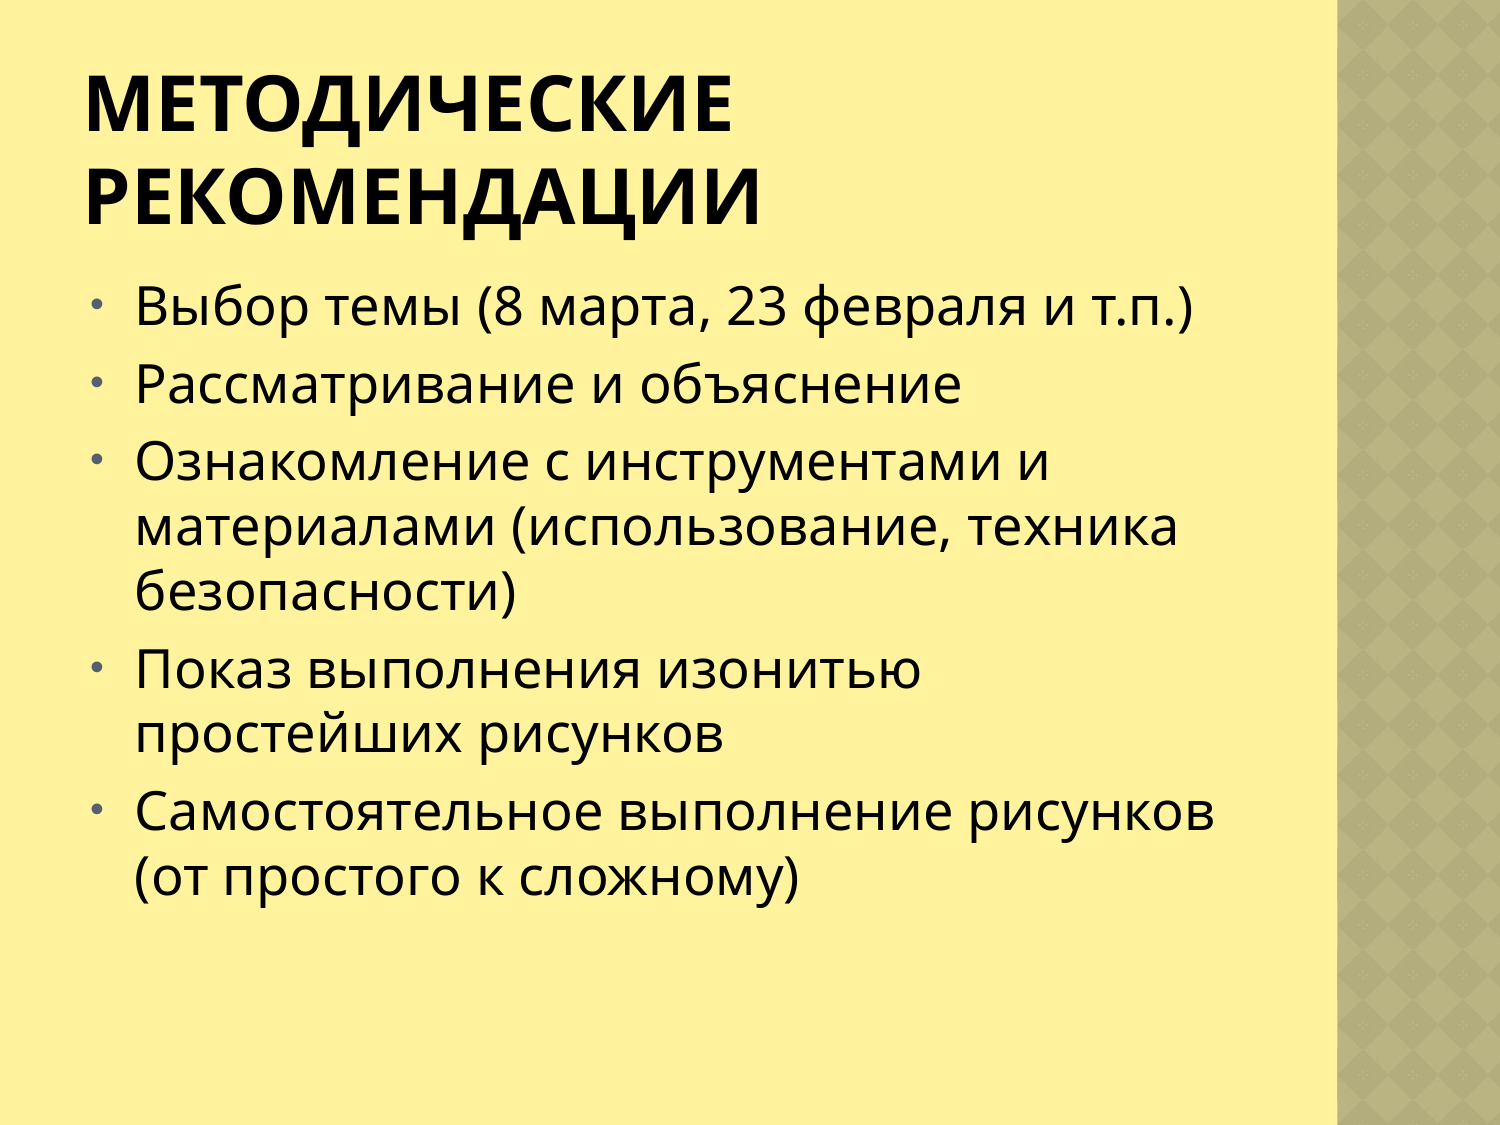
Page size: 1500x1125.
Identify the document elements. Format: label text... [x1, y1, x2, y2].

title МЕТОДИЧЕСКИЕ РЕКОМЕНДАЦИИ [75, 52, 1263, 240]
list Выбор темы (8 марта, 23 февраля и т.п.) Рассматривание и объяснение Ознакомление с инструментами и материалами (использование, техника безопасности) Показ выполнения изонитью простейших рисунков Самостоятельное выполнение рисунков (от простого к сложному) [74, 263, 1263, 1060]
